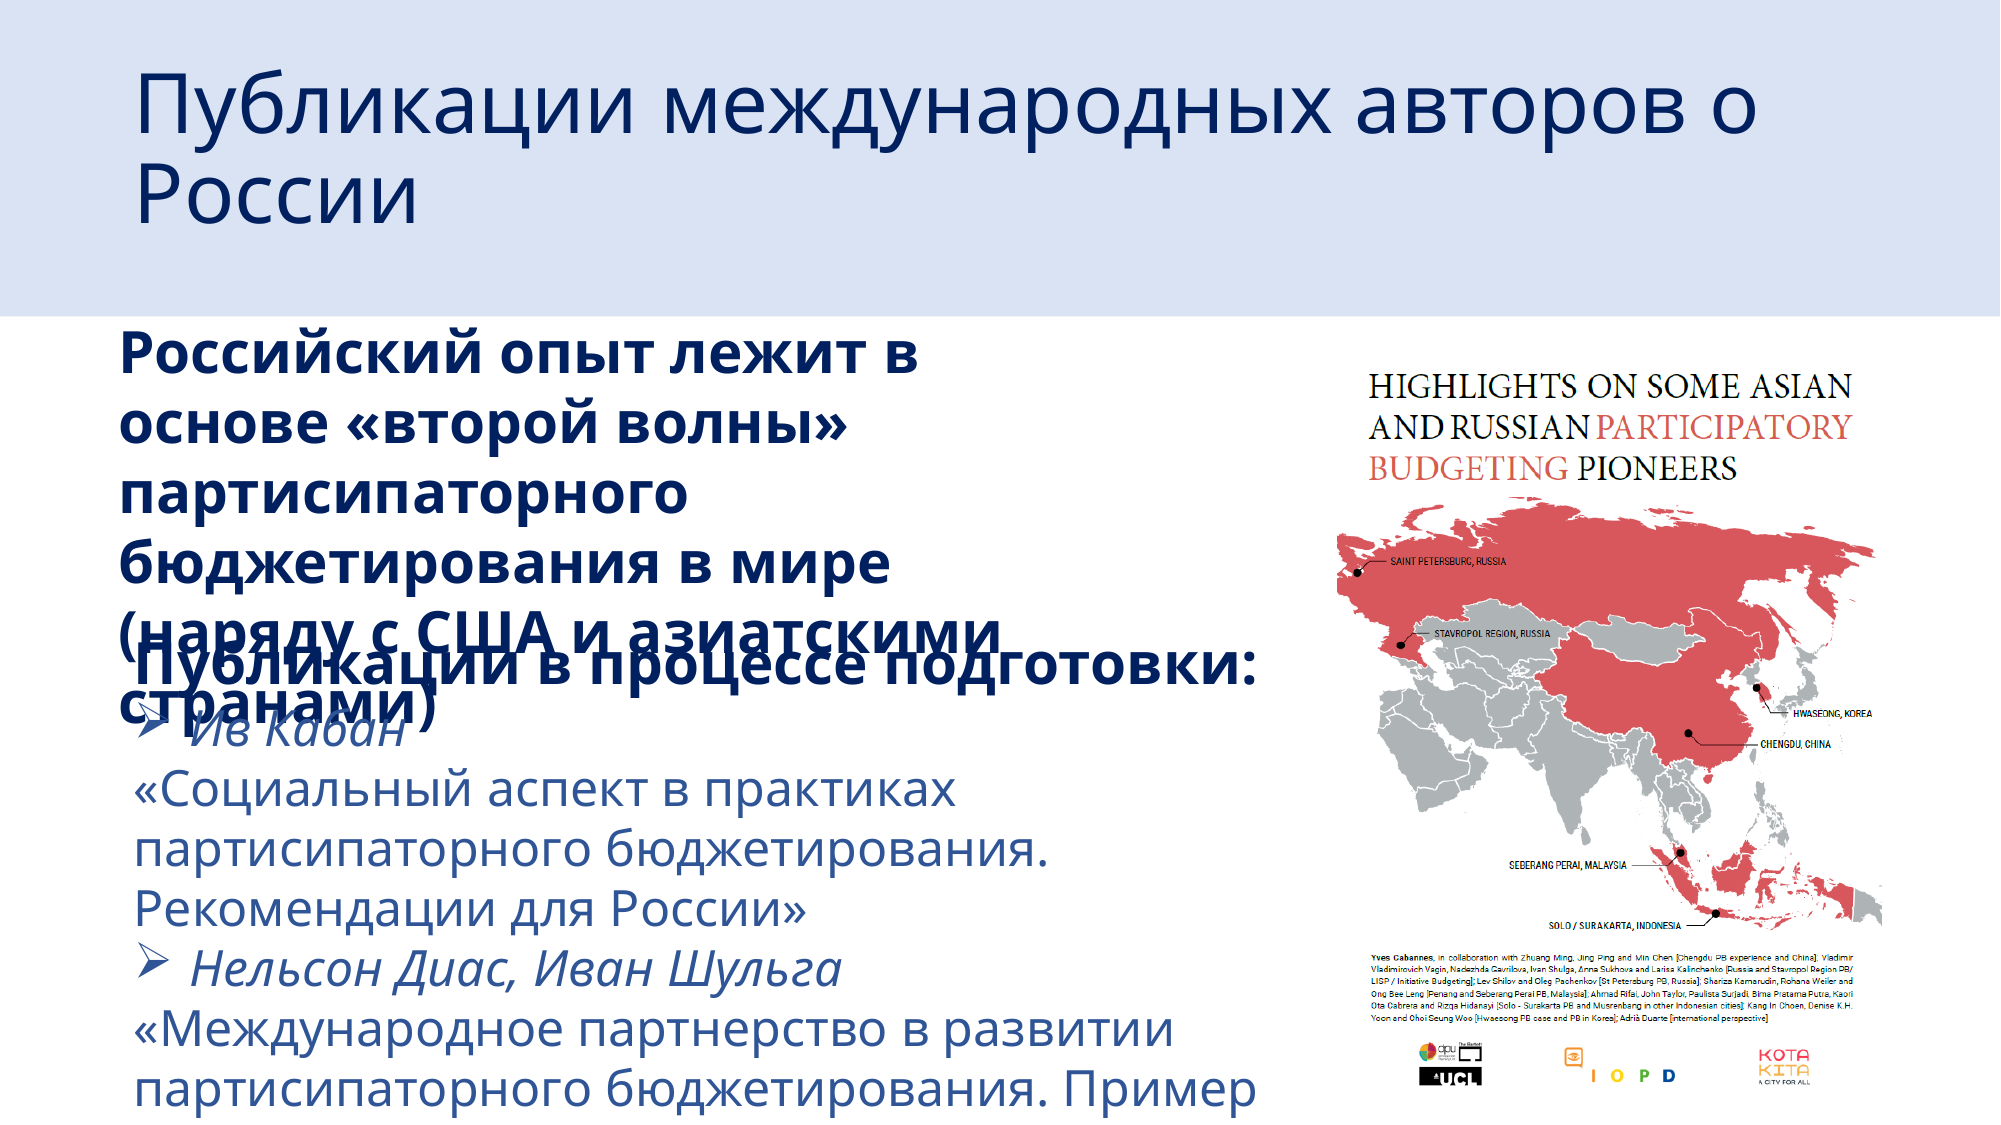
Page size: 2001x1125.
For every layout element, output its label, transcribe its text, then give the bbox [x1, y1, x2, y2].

text_box Российский опыт лежит в основе «второй волны» партисипаторного бюджетирования в мире (наряду с США и азиатскими странами) [103, 307, 1080, 743]
picture [1337, 340, 1882, 1110]
title Публикации международных авторов о России [118, 42, 1844, 261]
text_box Публикации в процессе подготовки: Ив Кабан «Социальный аспект в практиках партисипаторного бюджетирования. Рекомендации для России» Нельсон Диас, Иван Шульга «Международное партнерство в развитии партисипаторного бюджетирования. Пример ПБ Сахалинской области» [118, 619, 1326, 1125]
text_box [0, 0, 2000, 317]
